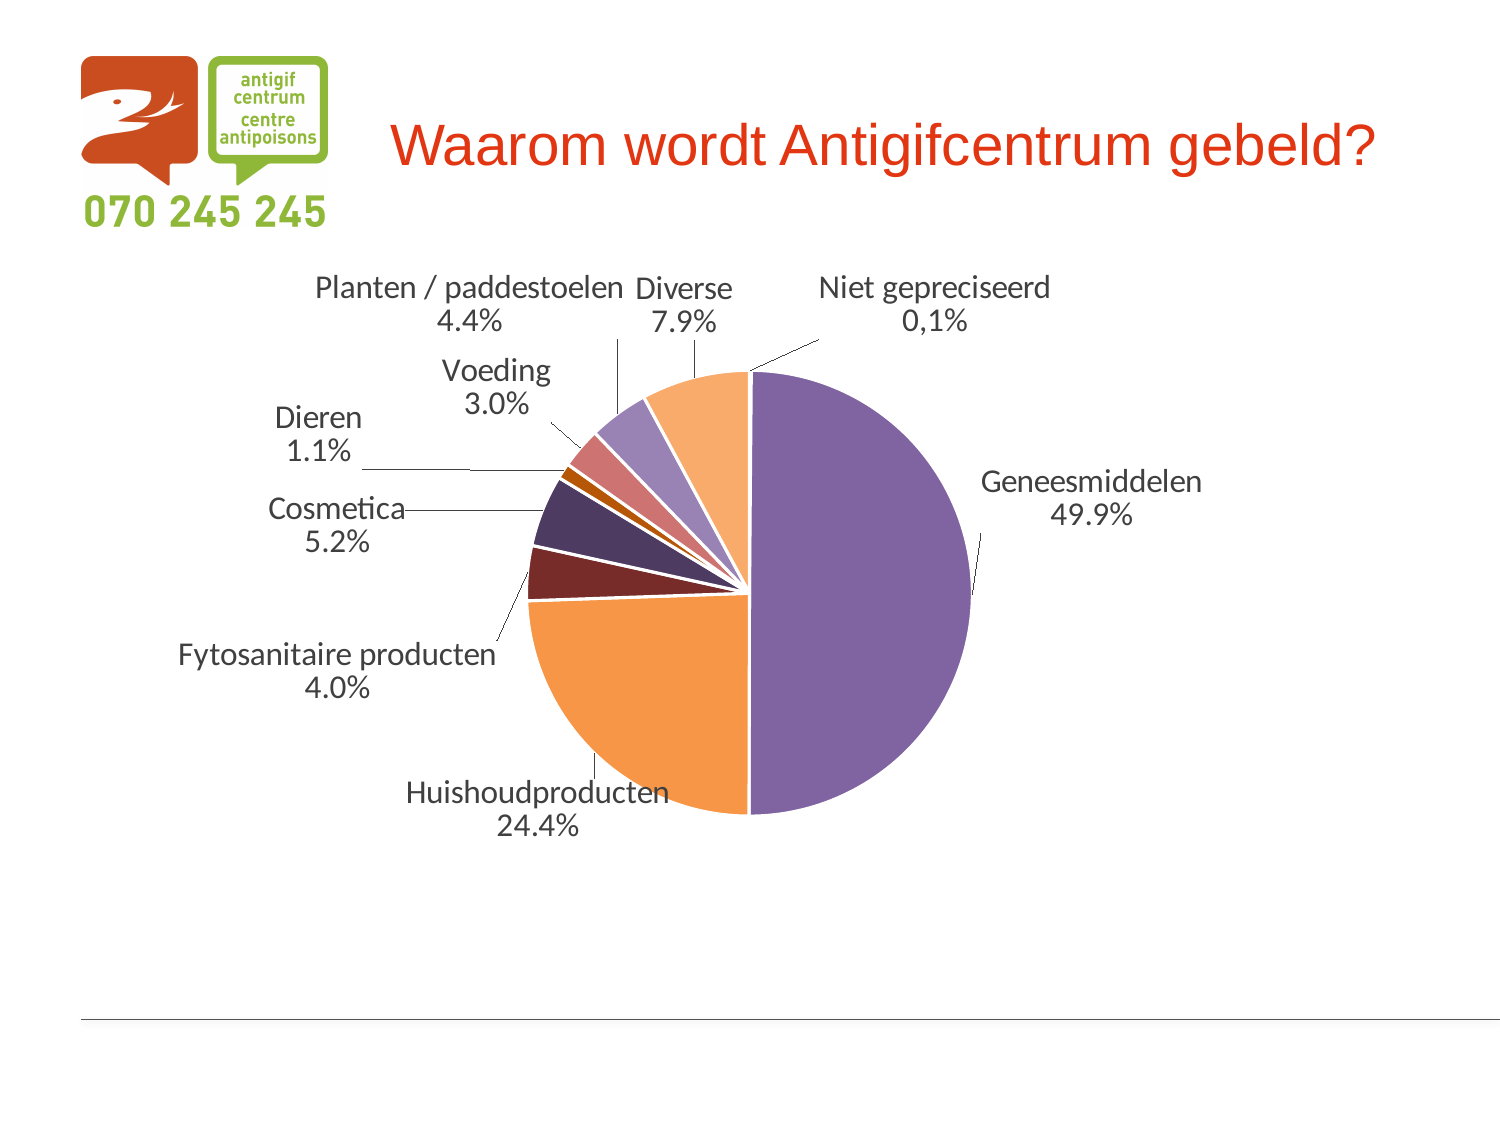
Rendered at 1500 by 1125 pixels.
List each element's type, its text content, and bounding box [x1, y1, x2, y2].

picture [81, 56, 328, 227]
title Waarom wordt Antigifcentrum gebeld? [375, 99, 1408, 186]
chart [89, 237, 1433, 986]
